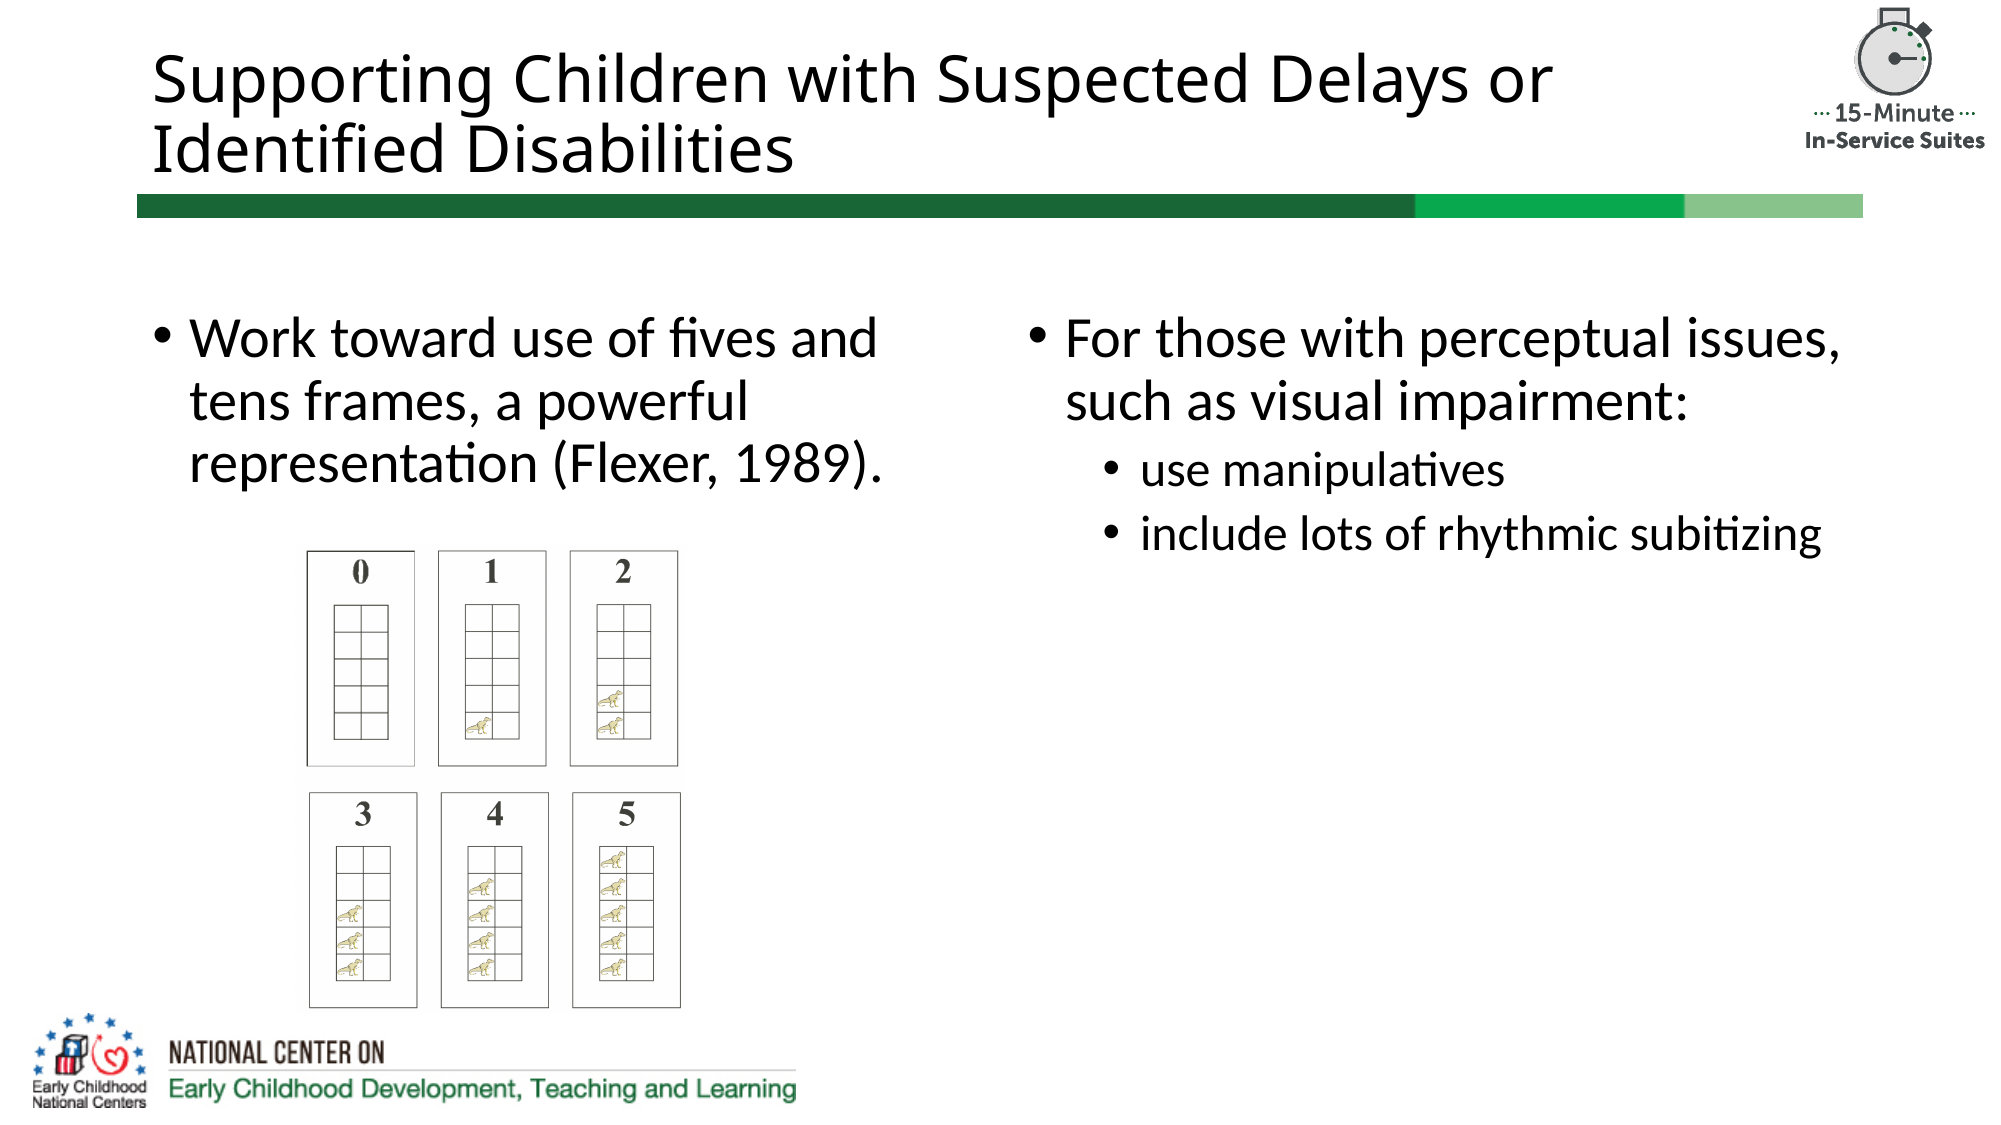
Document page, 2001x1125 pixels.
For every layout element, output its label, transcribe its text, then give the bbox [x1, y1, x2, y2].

picture [33, 545, 796, 1108]
list For those with perceptual issues, such as visual impairment: use manipulatives include lots of rhythmic subitizing [1012, 299, 1863, 1014]
list Work toward use of fives and tens frames, a powerful representation (Flexer, 1989). [137, 299, 988, 1014]
picture [1790, 0, 1999, 161]
title Supporting Children with Suspected Delays or Identified Disabilities [137, 37, 1863, 196]
picture [137, 196, 1863, 218]
